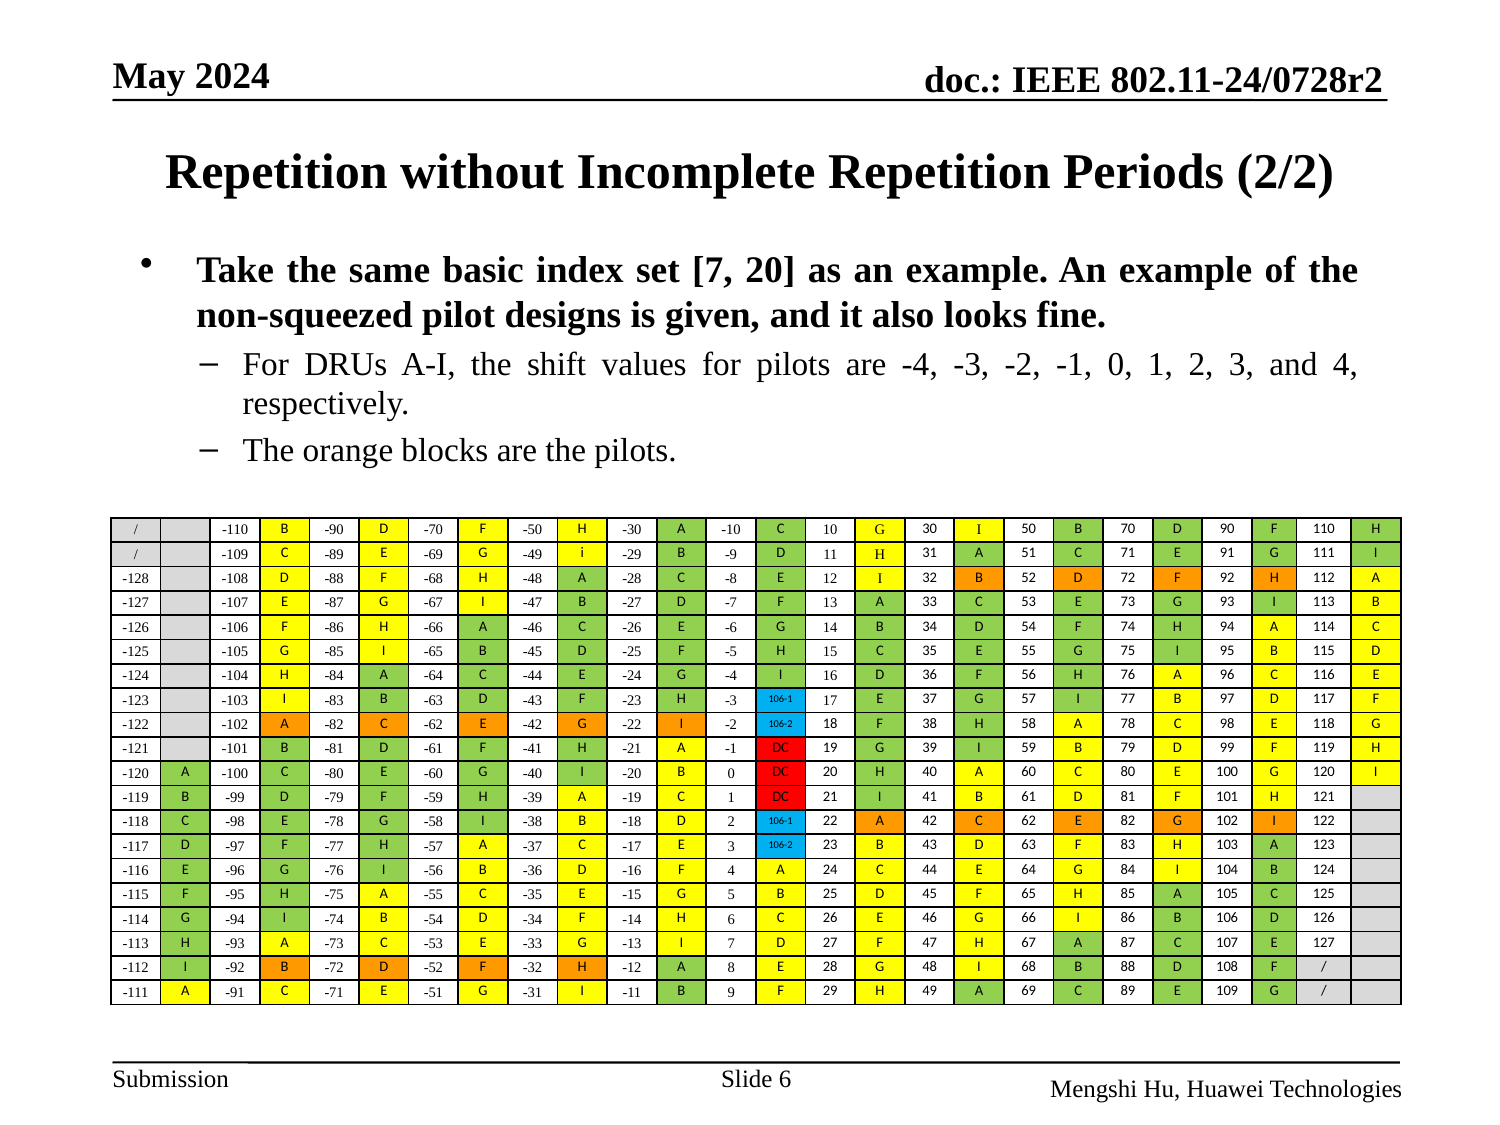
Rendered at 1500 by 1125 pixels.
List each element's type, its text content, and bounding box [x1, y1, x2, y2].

table_cell -18 [608, 811, 656, 833]
table_cell -4 [707, 665, 755, 687]
table_cell F [1352, 689, 1400, 712]
table_cell -39 [509, 786, 557, 809]
table_cell 47 [906, 932, 953, 955]
table_cell G [459, 981, 507, 1004]
table_cell -82 [310, 713, 358, 736]
table_cell [161, 616, 209, 639]
table_cell 81 [1104, 786, 1152, 809]
table_cell 31 [906, 543, 953, 566]
table_cell 28 [806, 957, 854, 979]
table_cell D [558, 640, 606, 663]
table_cell H [1054, 884, 1102, 906]
table_cell 49 [906, 981, 953, 1004]
table_cell 44 [906, 859, 953, 882]
table_cell B [856, 616, 904, 639]
table_cell 22 [806, 811, 854, 833]
table_cell B [955, 786, 1003, 809]
table_cell H [360, 616, 408, 639]
table_cell F [856, 932, 904, 955]
table_cell DC [757, 786, 805, 809]
table_cell -122 [112, 713, 160, 736]
table_cell -80 [310, 762, 358, 785]
table_cell 101 [1203, 786, 1251, 809]
table_cell B [261, 738, 309, 760]
table_cell E [1154, 981, 1201, 1004]
table_cell -117 [112, 835, 160, 858]
table_header H [1352, 519, 1400, 541]
table_cell F [459, 957, 507, 979]
table_cell 74 [1104, 616, 1152, 639]
table_cell -59 [409, 786, 457, 809]
table_cell 3 [707, 835, 755, 858]
table_cell 75 [1104, 640, 1152, 663]
table_cell D [1054, 786, 1102, 809]
table_cell I [1253, 811, 1296, 833]
table_cell -92 [211, 957, 259, 979]
table_cell DC [757, 762, 805, 785]
table_cell A [161, 981, 209, 1004]
table_cell G [955, 908, 1003, 931]
table_cell -5 [707, 640, 755, 663]
table_cell -58 [409, 811, 457, 833]
table_cell G [1054, 859, 1102, 882]
table_cell 41 [906, 786, 953, 809]
table_cell -33 [509, 932, 557, 955]
table_cell -93 [211, 932, 259, 955]
table_cell G [1054, 640, 1102, 663]
table_cell -35 [509, 884, 557, 906]
table_cell 42 [906, 811, 953, 833]
table_cell C [1253, 884, 1296, 906]
table_cell [1352, 884, 1400, 906]
table_cell [1352, 957, 1400, 979]
table_header D [360, 519, 408, 541]
table_cell A [658, 957, 705, 979]
table_cell 113 [1297, 592, 1350, 614]
table_cell 64 [1005, 859, 1053, 882]
table_cell [1352, 786, 1400, 809]
table_cell -64 [409, 665, 457, 687]
table_cell G [1154, 592, 1201, 614]
table_cell F [1054, 616, 1102, 639]
table_cell -37 [509, 835, 557, 858]
table_cell DC [757, 738, 805, 760]
table_cell C [360, 713, 408, 736]
table_header -50 [509, 519, 557, 541]
table_cell D [856, 884, 904, 906]
table_cell E [1054, 592, 1102, 614]
table_cell I [360, 859, 408, 882]
table_cell I [955, 957, 1003, 979]
table_cell A [955, 981, 1003, 1004]
table_cell 127 [1297, 932, 1350, 955]
table_cell 67 [1005, 932, 1053, 955]
table_cell 23 [806, 835, 854, 858]
table_cell H [261, 884, 309, 906]
table_cell -62 [409, 713, 457, 736]
table_cell -126 [112, 616, 160, 639]
table_cell E [1253, 932, 1296, 955]
table_cell -41 [509, 738, 557, 760]
table_cell D [558, 859, 606, 882]
table_cell H [658, 908, 705, 931]
table_cell E [856, 908, 904, 931]
table_cell 83 [1104, 835, 1152, 858]
table_cell -25 [608, 640, 656, 663]
table_cell G [856, 738, 904, 760]
table_cell -67 [409, 592, 457, 614]
table_cell 33 [906, 592, 953, 614]
table_cell C [261, 981, 309, 1004]
table_cell -15 [608, 884, 656, 906]
table_cell -17 [608, 835, 656, 858]
table_cell D [161, 835, 209, 858]
table_cell -44 [509, 665, 557, 687]
table_cell 98 [1203, 713, 1251, 736]
table_cell I [558, 981, 606, 1004]
table_cell -61 [409, 738, 457, 760]
table_cell G [757, 616, 805, 639]
table_cell C [558, 616, 606, 639]
table_cell -68 [409, 567, 457, 590]
table_cell G [360, 811, 408, 833]
table_cell 39 [906, 738, 953, 760]
table_cell 1 [707, 786, 755, 809]
table_cell E [161, 859, 209, 882]
table_cell 102 [1203, 811, 1251, 833]
table_cell I [856, 786, 904, 809]
table_cell G [856, 957, 904, 979]
table_cell A [360, 665, 408, 687]
table_cell 29 [806, 981, 854, 1004]
table_cell -77 [310, 835, 358, 858]
table_cell D [955, 835, 1003, 858]
table_cell C [1253, 665, 1296, 687]
table_cell 20 [806, 762, 854, 785]
table_header B [1054, 519, 1102, 541]
table_cell E [261, 592, 309, 614]
table_cell 56 [1005, 665, 1053, 687]
table_cell C [1054, 981, 1102, 1004]
table_header [161, 519, 209, 541]
table_cell B [856, 835, 904, 858]
table_cell B [459, 859, 507, 882]
table_cell G [1253, 762, 1296, 785]
table_cell E [757, 567, 805, 590]
table_cell -38 [509, 811, 557, 833]
table_cell 60 [1005, 762, 1053, 785]
table_cell D [1253, 908, 1296, 931]
table_cell D [658, 592, 705, 614]
table_cell -20 [608, 762, 656, 785]
table_cell 21 [806, 786, 854, 809]
table_cell [161, 640, 209, 663]
table_cell -22 [608, 713, 656, 736]
table_cell -46 [509, 616, 557, 639]
table_cell F [856, 713, 904, 736]
table_cell -8 [707, 567, 755, 590]
table_cell G [261, 640, 309, 663]
table_cell 45 [906, 884, 953, 906]
table_cell A [360, 884, 408, 906]
table_header A [658, 519, 705, 541]
table_cell 16 [806, 665, 854, 687]
table_cell I [757, 665, 805, 687]
table_cell B [955, 567, 1003, 590]
table_cell -106 [211, 616, 259, 639]
table_cell -84 [310, 665, 358, 687]
table_cell 97 [1203, 689, 1251, 712]
table_cell [161, 665, 209, 687]
table_cell F [658, 640, 705, 663]
table_cell E [360, 543, 408, 566]
table_cell D [360, 957, 408, 979]
table_cell F [459, 738, 507, 760]
table_cell [161, 689, 209, 712]
table_cell C [658, 567, 705, 590]
table_cell B [261, 957, 309, 979]
table_cell 59 [1005, 738, 1053, 760]
table_cell E [459, 713, 507, 736]
table_cell -56 [409, 859, 457, 882]
table_cell E [1352, 665, 1400, 687]
table_cell 122 [1297, 811, 1350, 833]
table_cell -96 [211, 859, 259, 882]
table_cell -74 [310, 908, 358, 931]
table_cell G [261, 859, 309, 882]
table_cell 91 [1203, 543, 1251, 566]
table_cell H [1154, 835, 1201, 858]
table_cell C [658, 786, 705, 809]
table_cell I [1054, 908, 1102, 931]
table_cell -2 [707, 713, 755, 736]
table_cell / [1297, 957, 1350, 979]
table_cell -81 [310, 738, 358, 760]
table_cell F [658, 859, 705, 882]
table_cell -85 [310, 640, 358, 663]
table_cell E [658, 616, 705, 639]
table_cell -9 [707, 543, 755, 566]
table_cell [1352, 932, 1400, 955]
table_cell 35 [906, 640, 953, 663]
table_cell I [658, 932, 705, 955]
table_cell A [261, 713, 309, 736]
table_cell 17 [806, 689, 854, 712]
table_cell D [658, 811, 705, 833]
table_cell 63 [1005, 835, 1053, 858]
table_cell C [1154, 713, 1201, 736]
table_cell D [1054, 567, 1102, 590]
table_cell i [558, 543, 606, 566]
table_cell -87 [310, 592, 358, 614]
table_cell -51 [409, 981, 457, 1004]
table_cell C [1154, 932, 1201, 955]
table_cell H [1154, 616, 1201, 639]
table_cell H [1253, 786, 1296, 809]
table_cell -49 [509, 543, 557, 566]
table_cell E [757, 957, 805, 979]
table_cell D [1154, 738, 1201, 760]
table_cell I [1054, 689, 1102, 712]
table_cell -19 [608, 786, 656, 809]
table_cell -121 [112, 738, 160, 760]
table_cell -79 [310, 786, 358, 809]
table_cell H [856, 543, 904, 566]
table_cell H [558, 957, 606, 979]
table_cell -128 [112, 567, 160, 590]
table_cell A [658, 738, 705, 760]
table_cell B [1352, 592, 1400, 614]
table_cell 105 [1203, 884, 1251, 906]
table_cell C [757, 908, 805, 931]
table_cell 68 [1005, 957, 1053, 979]
table_cell E [955, 640, 1003, 663]
table_header 30 [906, 519, 953, 541]
table_cell B [360, 908, 408, 931]
table_cell G [459, 543, 507, 566]
table_cell -11 [608, 981, 656, 1004]
table_cell -40 [509, 762, 557, 785]
table_cell -107 [211, 592, 259, 614]
table_cell C [261, 543, 309, 566]
table_cell -115 [112, 884, 160, 906]
table_cell 78 [1104, 713, 1152, 736]
table_cell I [459, 592, 507, 614]
table_cell H [856, 762, 904, 785]
table_cell 76 [1104, 665, 1152, 687]
slide_number Slide 6 [712, 1061, 800, 1093]
table_cell 80 [1104, 762, 1152, 785]
table_cell A [1352, 567, 1400, 590]
table_cell I [658, 713, 705, 736]
table_cell 125 [1297, 884, 1350, 906]
table_cell 2 [707, 811, 755, 833]
table_header 10 [806, 519, 854, 541]
table_cell G [360, 592, 408, 614]
table_cell I [261, 689, 309, 712]
table_cell -48 [509, 567, 557, 590]
table_cell 57 [1005, 689, 1053, 712]
table_cell -63 [409, 689, 457, 712]
table_cell -105 [211, 640, 259, 663]
table_header C [757, 519, 805, 541]
table_cell E [558, 665, 606, 687]
table_cell A [757, 859, 805, 882]
table_cell I [1154, 859, 1201, 882]
table_cell A [955, 543, 1003, 566]
table_cell B [658, 543, 705, 566]
table_cell -31 [509, 981, 557, 1004]
table_cell H [459, 786, 507, 809]
table_cell E [1154, 543, 1201, 566]
table_cell B [658, 762, 705, 785]
table_cell -7 [707, 592, 755, 614]
table_cell 51 [1005, 543, 1053, 566]
table_cell 109 [1203, 981, 1251, 1004]
table_cell 104 [1203, 859, 1251, 882]
table_cell 88 [1104, 957, 1152, 979]
table_cell F [261, 616, 309, 639]
title Repetition without Incomplete Repetition Periods (2/2) [99, 124, 1413, 213]
table_cell -26 [608, 616, 656, 639]
table_header 70 [1104, 519, 1152, 541]
table_cell A [161, 762, 209, 785]
table_cell 93 [1203, 592, 1251, 614]
table_cell -112 [112, 957, 160, 979]
table_cell F [955, 884, 1003, 906]
table_cell F [1253, 957, 1296, 979]
table_cell A [1054, 932, 1102, 955]
table_cell -109 [211, 543, 259, 566]
table_cell -88 [310, 567, 358, 590]
table_cell G [459, 762, 507, 785]
table_cell -99 [211, 786, 259, 809]
table_cell H [955, 932, 1003, 955]
table_cell 73 [1104, 592, 1152, 614]
table_cell C [1054, 543, 1102, 566]
table_cell H [856, 981, 904, 1004]
table_cell A [1253, 616, 1296, 639]
table_cell -1 [707, 738, 755, 760]
table_cell 106-1 [757, 689, 805, 712]
table_cell B [360, 689, 408, 712]
table_header -30 [608, 519, 656, 541]
table_cell A [1054, 713, 1102, 736]
table_cell I [161, 957, 209, 979]
table_cell 43 [906, 835, 953, 858]
table_cell E [955, 859, 1003, 882]
table_cell 65 [1005, 884, 1053, 906]
table_cell G [658, 665, 705, 687]
table_cell 40 [906, 762, 953, 785]
table_cell -76 [310, 859, 358, 882]
table_cell 111 [1297, 543, 1350, 566]
table_cell -53 [409, 932, 457, 955]
table_cell H [658, 689, 705, 712]
table_header H [558, 519, 606, 541]
table_cell -21 [608, 738, 656, 760]
table_cell I [1352, 762, 1400, 785]
table_cell A [1154, 884, 1201, 906]
table_cell 52 [1005, 567, 1053, 590]
table_cell [1352, 835, 1400, 858]
table_cell 108 [1203, 957, 1251, 979]
table_cell D [955, 616, 1003, 639]
table_cell 53 [1005, 592, 1053, 614]
table_cell -83 [310, 689, 358, 712]
table_cell 8 [707, 957, 755, 979]
table_cell [161, 713, 209, 736]
table_header -90 [310, 519, 358, 541]
table_cell -97 [211, 835, 259, 858]
table_cell H [757, 640, 805, 663]
table_cell I [558, 762, 606, 785]
table_cell -36 [509, 859, 557, 882]
table_cell 116 [1297, 665, 1350, 687]
table_cell 99 [1203, 738, 1251, 760]
table_cell F [1154, 567, 1201, 590]
table_cell -65 [409, 640, 457, 663]
table_cell 25 [806, 884, 854, 906]
table_cell C [161, 811, 209, 833]
table_cell G [658, 884, 705, 906]
table_cell E [360, 762, 408, 785]
table_cell G [955, 689, 1003, 712]
table_cell -104 [211, 665, 259, 687]
table_cell C [955, 592, 1003, 614]
table_cell D [757, 932, 805, 955]
table_cell 77 [1104, 689, 1152, 712]
table_cell 0 [707, 762, 755, 785]
table_cell -6 [707, 616, 755, 639]
table_cell H [1253, 567, 1296, 590]
table_cell E [459, 932, 507, 955]
table_cell 37 [906, 689, 953, 712]
table_cell 18 [806, 713, 854, 736]
table_cell [161, 567, 209, 590]
table_cell 119 [1297, 738, 1350, 760]
table_cell 46 [906, 908, 953, 931]
table_cell [1352, 908, 1400, 931]
table_cell -101 [211, 738, 259, 760]
table_cell 61 [1005, 786, 1053, 809]
table_cell -23 [608, 689, 656, 712]
table_cell B [1154, 908, 1201, 931]
table_cell 89 [1104, 981, 1152, 1004]
table_cell D [261, 567, 309, 590]
table_cell F [161, 884, 209, 906]
table_cell C [856, 640, 904, 663]
table_cell -116 [112, 859, 160, 882]
table_cell D [261, 786, 309, 809]
table_cell 62 [1005, 811, 1053, 833]
table_cell F [360, 567, 408, 590]
table_cell -120 [112, 762, 160, 785]
table_header 50 [1005, 519, 1053, 541]
table_cell 58 [1005, 713, 1053, 736]
table_cell C [459, 665, 507, 687]
table_cell 117 [1297, 689, 1350, 712]
table_cell 115 [1297, 640, 1350, 663]
table_cell D [459, 908, 507, 931]
table_cell -89 [310, 543, 358, 566]
table_cell 6 [707, 908, 755, 931]
table_cell A [558, 786, 606, 809]
table_cell 27 [806, 932, 854, 955]
table_cell -47 [509, 592, 557, 614]
table_cell 32 [906, 567, 953, 590]
table_cell B [1253, 859, 1296, 882]
table_cell [161, 738, 209, 760]
table_cell I [1154, 640, 1201, 663]
table_cell -60 [409, 762, 457, 785]
table_header F [459, 519, 507, 541]
table_cell B [1154, 689, 1201, 712]
table_cell D [856, 665, 904, 687]
table_cell -102 [211, 713, 259, 736]
table_cell -69 [409, 543, 457, 566]
table_cell F [1253, 738, 1296, 760]
table_cell -91 [211, 981, 259, 1004]
table_cell E [856, 689, 904, 712]
table_cell 106-1 [757, 811, 805, 833]
table_cell 87 [1104, 932, 1152, 955]
table_cell F [1054, 835, 1102, 858]
table_cell [1352, 811, 1400, 833]
table_cell H [161, 932, 209, 955]
table_cell G [1253, 981, 1296, 1004]
table_cell G [1253, 543, 1296, 566]
table_cell [1352, 981, 1400, 1004]
table_cell -111 [112, 981, 160, 1004]
table_cell C [955, 811, 1003, 833]
table_cell 106-2 [757, 713, 805, 736]
table_cell B [161, 786, 209, 809]
table_cell -72 [310, 957, 358, 979]
table_cell -32 [509, 957, 557, 979]
table_cell 15 [806, 640, 854, 663]
table_cell -75 [310, 884, 358, 906]
table_cell H [360, 835, 408, 858]
table_cell I [1352, 543, 1400, 566]
table_cell F [558, 689, 606, 712]
table_header F [1253, 519, 1296, 541]
table_cell -98 [211, 811, 259, 833]
table_cell 72 [1104, 567, 1152, 590]
table_cell -29 [608, 543, 656, 566]
table_cell 106-2 [757, 835, 805, 858]
table_cell A [856, 811, 904, 833]
table_cell 38 [906, 713, 953, 736]
table_cell 112 [1297, 567, 1350, 590]
table_header D [1154, 519, 1201, 541]
table_cell 86 [1104, 908, 1152, 931]
table_cell 106 [1203, 908, 1251, 931]
table_cell 126 [1297, 908, 1350, 931]
table_cell A [261, 932, 309, 955]
table_cell C [1054, 762, 1102, 785]
table_cell 11 [806, 543, 854, 566]
table_cell 85 [1104, 884, 1152, 906]
table_cell -54 [409, 908, 457, 931]
table_cell H [955, 713, 1003, 736]
table_cell 123 [1297, 835, 1350, 858]
table_cell [161, 543, 209, 566]
table_cell D [757, 543, 805, 566]
table_cell -55 [409, 884, 457, 906]
table_cell 24 [806, 859, 854, 882]
table_header B [261, 519, 309, 541]
table_cell 36 [906, 665, 953, 687]
table_cell 120 [1297, 762, 1350, 785]
table_cell -66 [409, 616, 457, 639]
table_cell B [459, 640, 507, 663]
table_cell H [1352, 738, 1400, 760]
table_cell -100 [211, 762, 259, 785]
table_cell -118 [112, 811, 160, 833]
table_cell 5 [707, 884, 755, 906]
table_cell 26 [806, 908, 854, 931]
table_cell -119 [112, 786, 160, 809]
table_cell -71 [310, 981, 358, 1004]
table_cell C [459, 884, 507, 906]
table_cell E [261, 811, 309, 833]
table_cell D [1352, 640, 1400, 663]
table_cell -73 [310, 932, 358, 955]
table_cell 7 [707, 932, 755, 955]
table_cell D [1154, 957, 1201, 979]
table_cell F [360, 786, 408, 809]
list Take the same basic index set [7, 20] as an example. An example of the non-squeezed pilot designs is given, and it also looks fine. For DRUs A-I, the shift values for pilots are -4, -3, -2, -1, 0, 1, 2, 3, and 4, respectively. The orange blocks are the pilots. [124, 237, 1376, 517]
table_cell -57 [409, 835, 457, 858]
table_header -10 [707, 519, 755, 541]
table_cell 94 [1203, 616, 1251, 639]
table_cell -45 [509, 640, 557, 663]
table_cell 118 [1297, 713, 1350, 736]
table_cell F [558, 908, 606, 931]
table_cell A [856, 592, 904, 614]
table_cell B [757, 884, 805, 906]
table_cell -103 [211, 689, 259, 712]
table_cell / [1297, 981, 1350, 1004]
table_cell E [360, 981, 408, 1004]
table_cell 96 [1203, 665, 1251, 687]
table_cell 54 [1005, 616, 1053, 639]
table_cell 19 [806, 738, 854, 760]
table_header G [856, 519, 904, 541]
table_cell 95 [1203, 640, 1251, 663]
table_cell A [459, 616, 507, 639]
table_cell 34 [906, 616, 953, 639]
table_cell B [1253, 640, 1296, 663]
table_cell C [360, 932, 408, 955]
table_cell [161, 592, 209, 614]
table_cell 48 [906, 957, 953, 979]
table_cell -52 [409, 957, 457, 979]
table_cell -127 [112, 592, 160, 614]
table_cell [1352, 859, 1400, 882]
table_cell B [558, 592, 606, 614]
table_cell 103 [1203, 835, 1251, 858]
table_cell -12 [608, 957, 656, 979]
table_cell G [1154, 811, 1201, 833]
table_cell A [1253, 835, 1296, 858]
table_header -70 [409, 519, 457, 541]
table_cell A [558, 567, 606, 590]
table_cell 114 [1297, 616, 1350, 639]
table_cell -114 [112, 908, 160, 931]
table_cell E [558, 884, 606, 906]
table_header 110 [1297, 519, 1350, 541]
table_cell 100 [1203, 762, 1251, 785]
table_cell -34 [509, 908, 557, 931]
table_cell -113 [112, 932, 160, 955]
table_cell -42 [509, 713, 557, 736]
table_cell 13 [806, 592, 854, 614]
table_cell -3 [707, 689, 755, 712]
table_header -110 [211, 519, 259, 541]
table_cell D [360, 738, 408, 760]
table_cell I [1253, 592, 1296, 614]
table_cell 121 [1297, 786, 1350, 809]
table_cell -28 [608, 567, 656, 590]
table_cell E [1253, 713, 1296, 736]
table_cell F [757, 981, 805, 1004]
table_cell -14 [608, 908, 656, 931]
table_cell 55 [1005, 640, 1053, 663]
table_cell -94 [211, 908, 259, 931]
table_cell -86 [310, 616, 358, 639]
table_cell A [955, 762, 1003, 785]
table_cell I [261, 908, 309, 931]
table_cell 79 [1104, 738, 1152, 760]
table_cell -108 [211, 567, 259, 590]
table_cell 124 [1297, 859, 1350, 882]
table_cell C [558, 835, 606, 858]
table_cell E [1154, 762, 1201, 785]
table_cell H [261, 665, 309, 687]
table_cell 92 [1203, 567, 1251, 590]
table_cell B [1054, 738, 1102, 760]
table_header I [955, 519, 1003, 541]
table_cell F [757, 592, 805, 614]
table_cell 84 [1104, 859, 1152, 882]
table_cell H [459, 567, 507, 590]
table_cell I [856, 567, 904, 590]
table_cell A [459, 835, 507, 858]
table_cell G [558, 713, 606, 736]
table_header / [112, 519, 160, 541]
table_cell D [1253, 689, 1296, 712]
table_cell B [1054, 957, 1102, 979]
table_cell 4 [707, 859, 755, 882]
table_cell H [1054, 665, 1102, 687]
table_cell C [261, 762, 309, 785]
table_cell -125 [112, 640, 160, 663]
table_cell 66 [1005, 908, 1053, 931]
table_cell -95 [211, 884, 259, 906]
table_cell E [1054, 811, 1102, 833]
table_cell C [1352, 616, 1400, 639]
table_cell 82 [1104, 811, 1152, 833]
table_cell H [558, 738, 606, 760]
table_cell / [112, 543, 160, 566]
table_cell 69 [1005, 981, 1053, 1004]
table_cell -78 [310, 811, 358, 833]
table_cell -13 [608, 932, 656, 955]
table_cell I [360, 640, 408, 663]
table_cell 9 [707, 981, 755, 1004]
table_cell -27 [608, 592, 656, 614]
table_cell C [856, 859, 904, 882]
table_cell F [955, 665, 1003, 687]
table_cell F [261, 835, 309, 858]
table_cell -16 [608, 859, 656, 882]
table_cell E [658, 835, 705, 858]
table_cell A [1154, 665, 1201, 687]
table_cell B [658, 981, 705, 1004]
table_cell -43 [509, 689, 557, 712]
table_cell D [459, 689, 507, 712]
table_cell G [558, 932, 606, 955]
table_cell F [1154, 786, 1201, 809]
table_cell 107 [1203, 932, 1251, 955]
table_cell G [161, 908, 209, 931]
table_cell B [558, 811, 606, 833]
table_cell 14 [806, 616, 854, 639]
table_cell 12 [806, 567, 854, 590]
table_cell -24 [608, 665, 656, 687]
table_cell -123 [112, 689, 160, 712]
table_header 90 [1203, 519, 1251, 541]
table_cell -124 [112, 665, 160, 687]
table_cell 71 [1104, 543, 1152, 566]
table_cell G [1352, 713, 1400, 736]
table_cell I [459, 811, 507, 833]
table_cell I [955, 738, 1003, 760]
